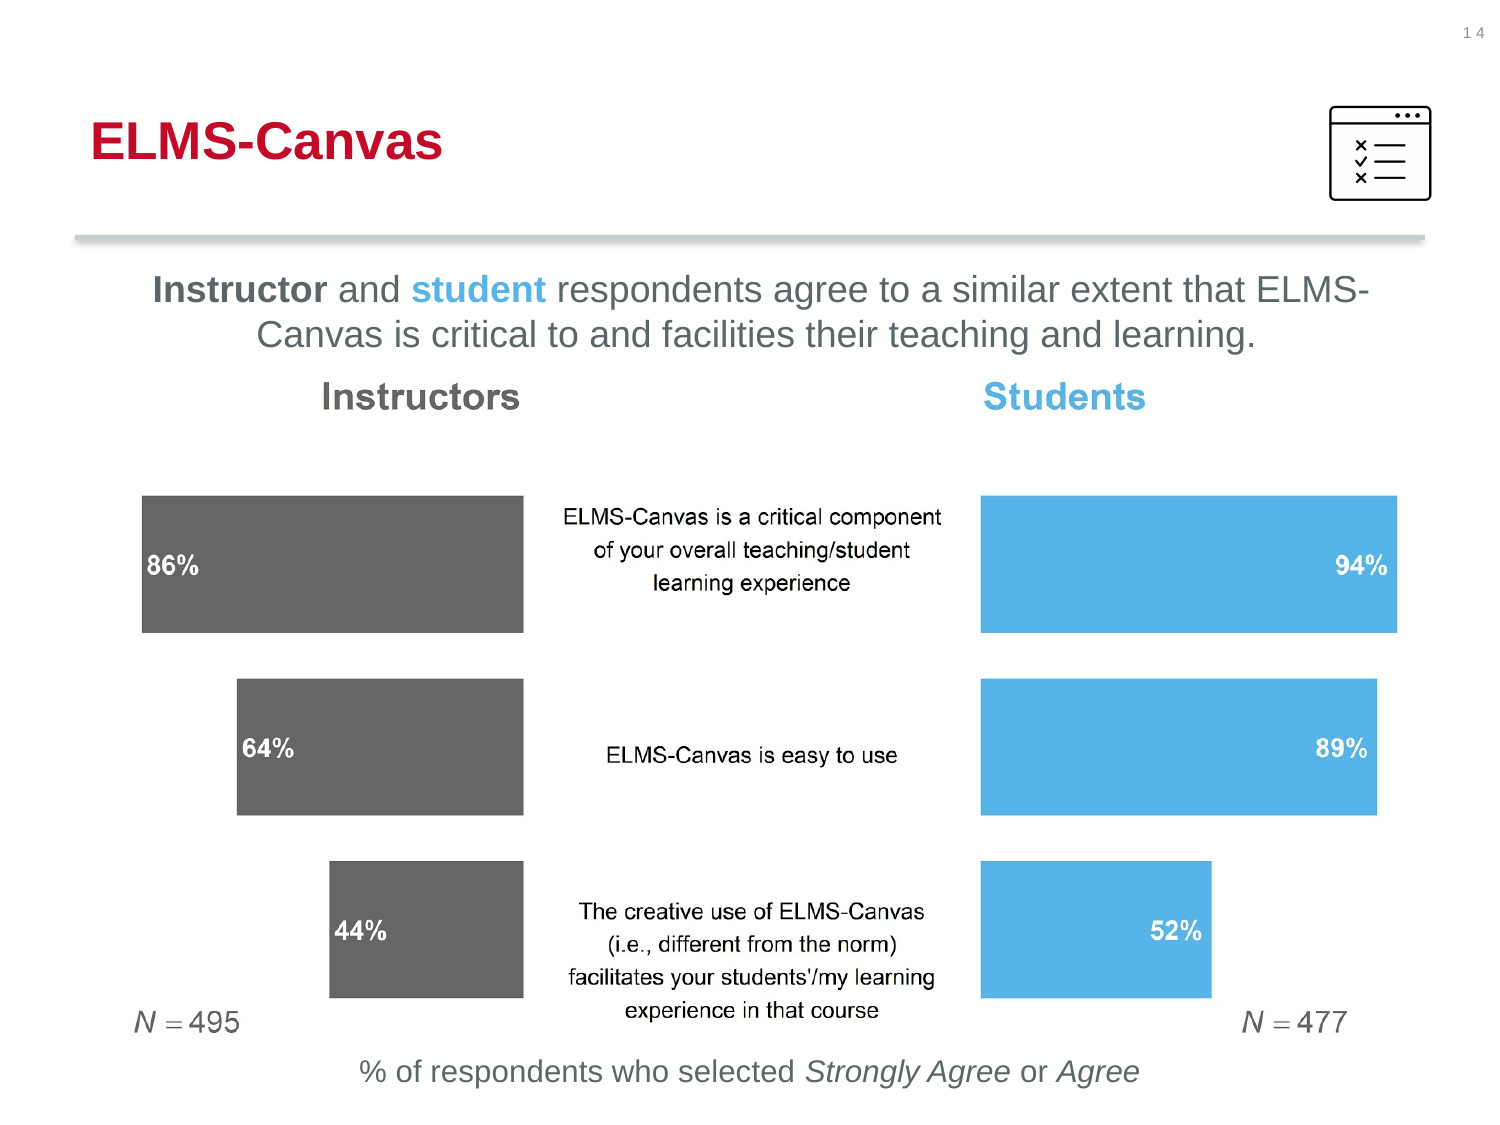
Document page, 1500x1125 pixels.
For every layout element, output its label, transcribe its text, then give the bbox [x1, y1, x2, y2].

text_box Instructor and student respondents agree to a similar extent that ELMS-Canvas is critical to and facilities their teaching and learning. [98, 257, 1425, 363]
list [74, 374, 1426, 1050]
text_box % of respondents who selected Strongly Agree or Agree [96, 1057, 1403, 1097]
slide_number 14 [1149, 2, 1500, 63]
picture [1327, 104, 1434, 202]
title ELMS-Canvas [75, 45, 1425, 233]
